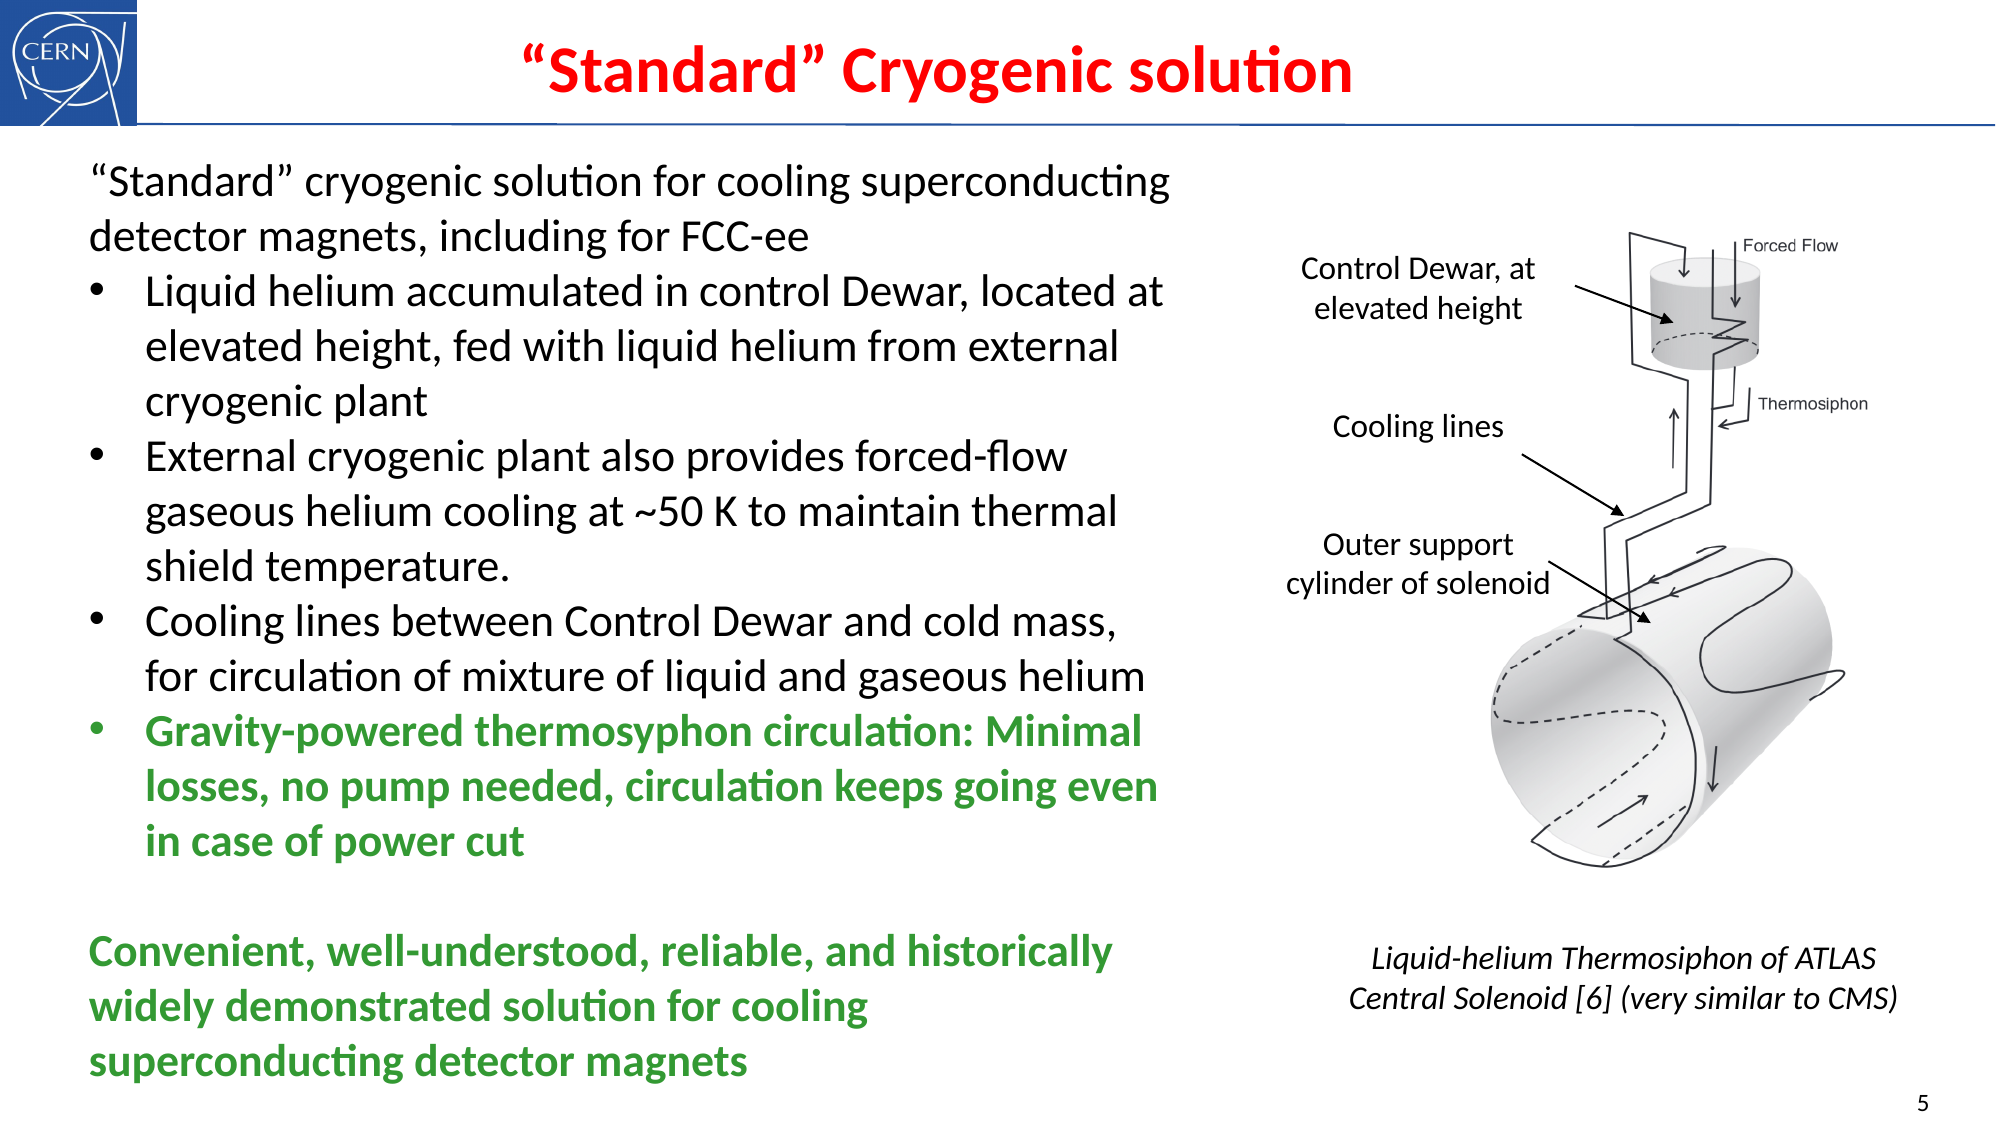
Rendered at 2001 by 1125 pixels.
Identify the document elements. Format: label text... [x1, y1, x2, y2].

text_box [1262, 222, 1887, 903]
text_box “Standard” cryogenic solution for cooling superconducting detector magnets, including for FCC-ee Liquid helium accumulated in control Dewar, located at elevated height, fed with liquid helium from external cryogenic plant External cryogenic plant also provides forced-flow gaseous helium cooling at ~50 K to maintain thermal shield temperature. Cooling lines between Control Dewar and cold mass, for circulation of mixture of liquid and gaseous helium Gravity-powered thermosyphon circulation: Minimal losses, no pump needed, circulation keeps going even in case of power cut Convenient, well-understood, reliable, and historically widely demonstrated solution for cooling superconducting detector magnets [74, 143, 1186, 1093]
picture [0, 0, 137, 126]
text_box “Standard” Cryogenic solution [37, 31, 1838, 114]
text_box Liquid-helium Thermosiphon of ATLAS Central Solenoid [6] (very similar to CMS) [1318, 928, 1930, 1024]
